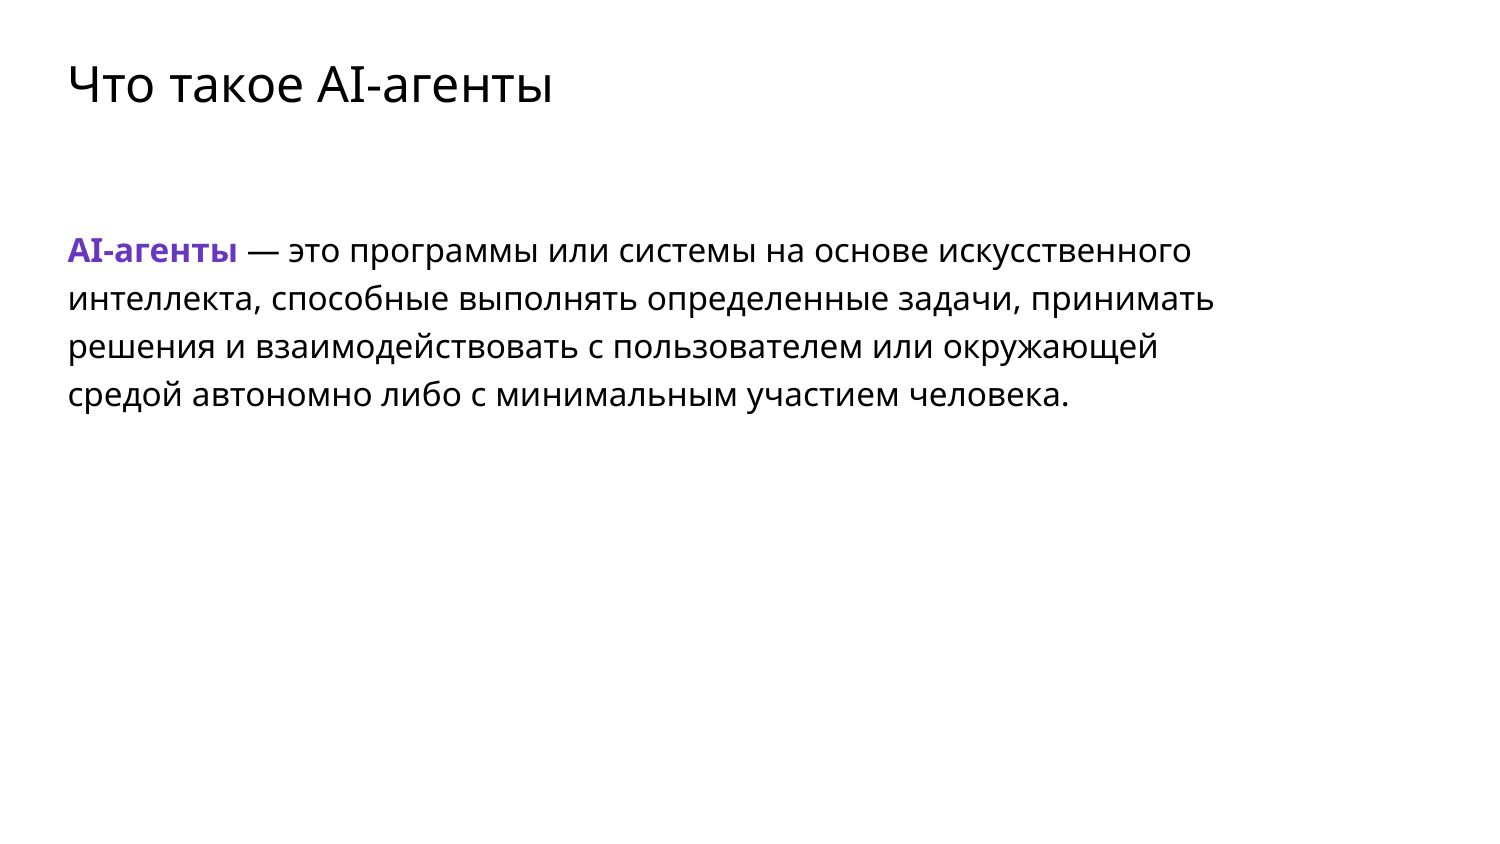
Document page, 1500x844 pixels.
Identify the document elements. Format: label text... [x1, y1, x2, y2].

text_box AI-агенты — это программы или системы на основе искусственного интеллекта, способные выполнять определенные задачи, принимать решения и взаимодействовать с пользователем или окружающей средой автономно либо с минимальным участием человека. [52, 206, 1261, 428]
text_box Что такое AI-агенты [55, 37, 1431, 128]
